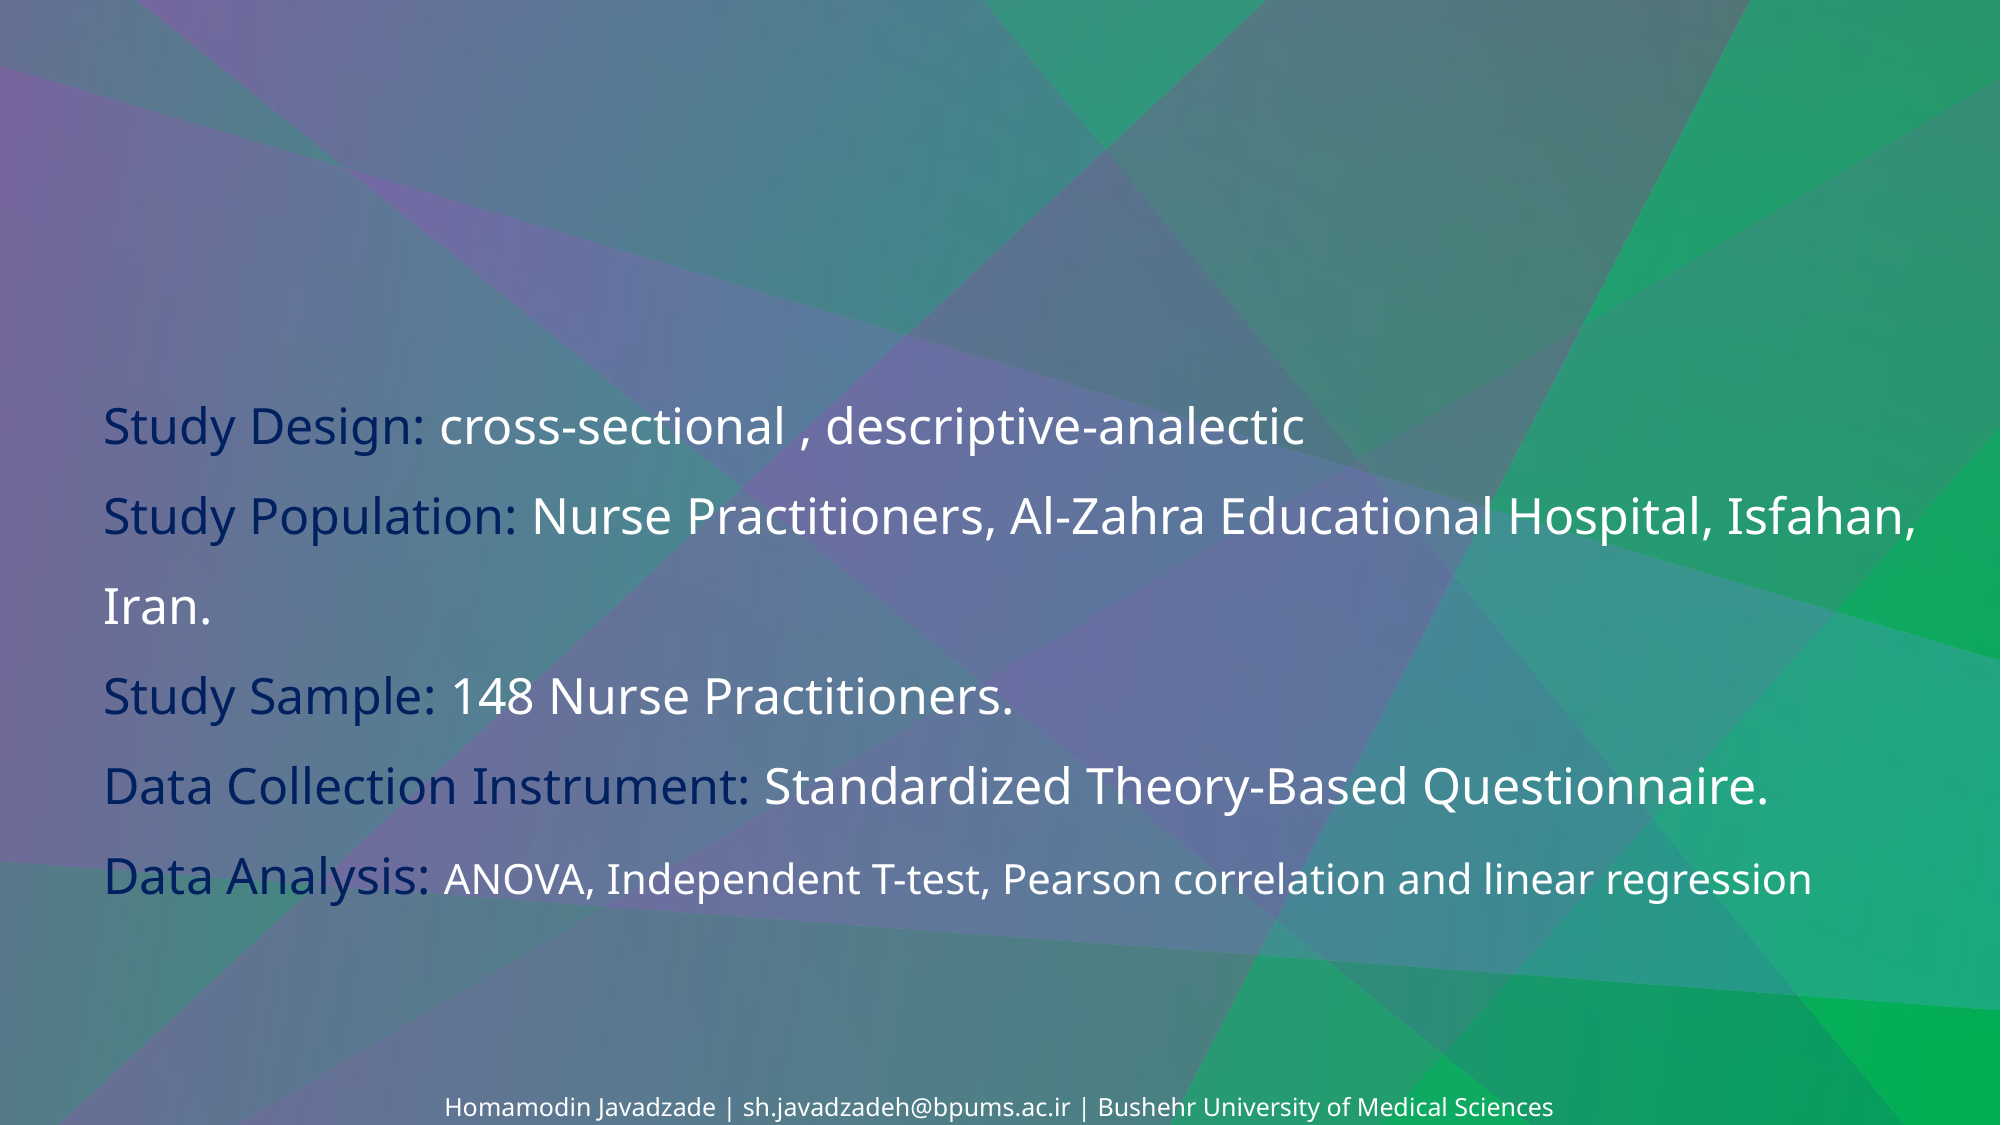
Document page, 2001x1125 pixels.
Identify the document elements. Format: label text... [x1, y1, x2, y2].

text_box Study Design: cross-sectional , descriptive-analectic Study Population: Nurse Practitioners, Al-Zahra Educational Hospital, Isfahan, Iran. Study Sample: 148 Nurse Practitioners. Data Collection Instrument: Standardized Theory-Based Questionnaire. Data Analysis: ANOVA, Independent T-test, Pearson correlation and linear regression [88, 357, 1964, 912]
text_box Homamodin Javadzade | sh.javadzadeh@bpums.ac.ir | Bushehr University of Medical Sciences [0, 1083, 2000, 1125]
